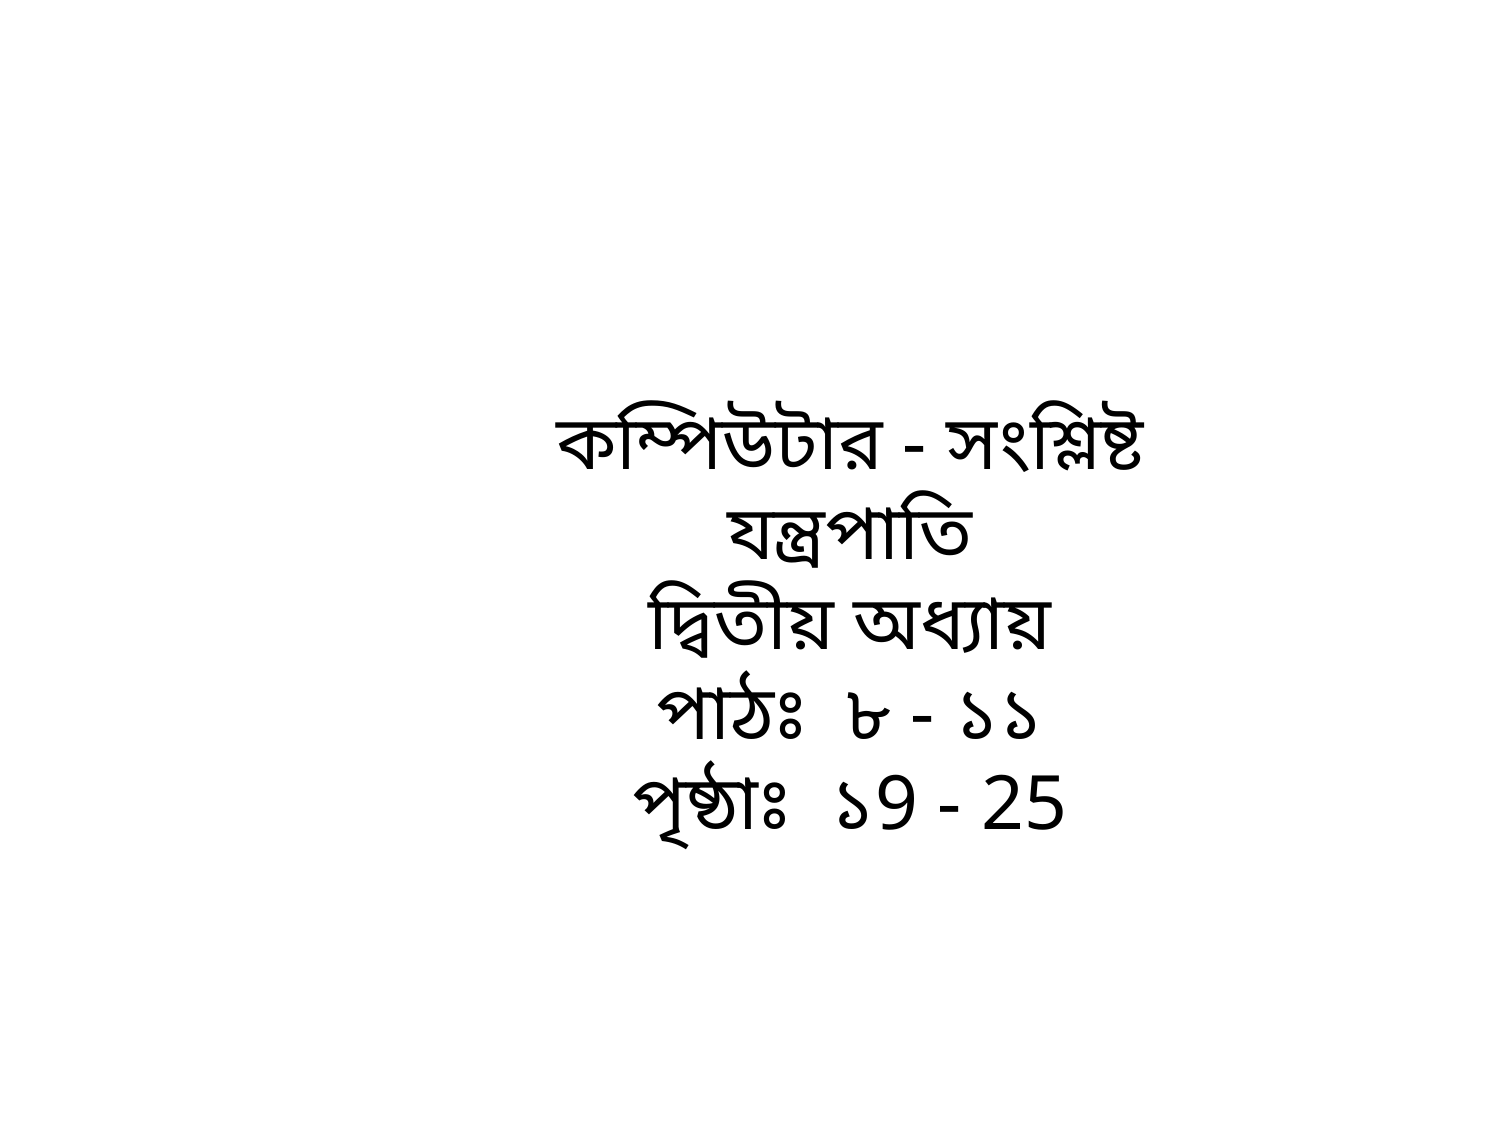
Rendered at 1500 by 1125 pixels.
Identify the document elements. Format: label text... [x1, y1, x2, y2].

text_box কম্পিউটার - সংশ্লিষ্ট যন্ত্রপাতি দ্বিতীয় অধ্যায় পাঠঃ ৮ - ১১ পৃষ্ঠাঃ ১9 - 25 [474, 387, 1225, 853]
